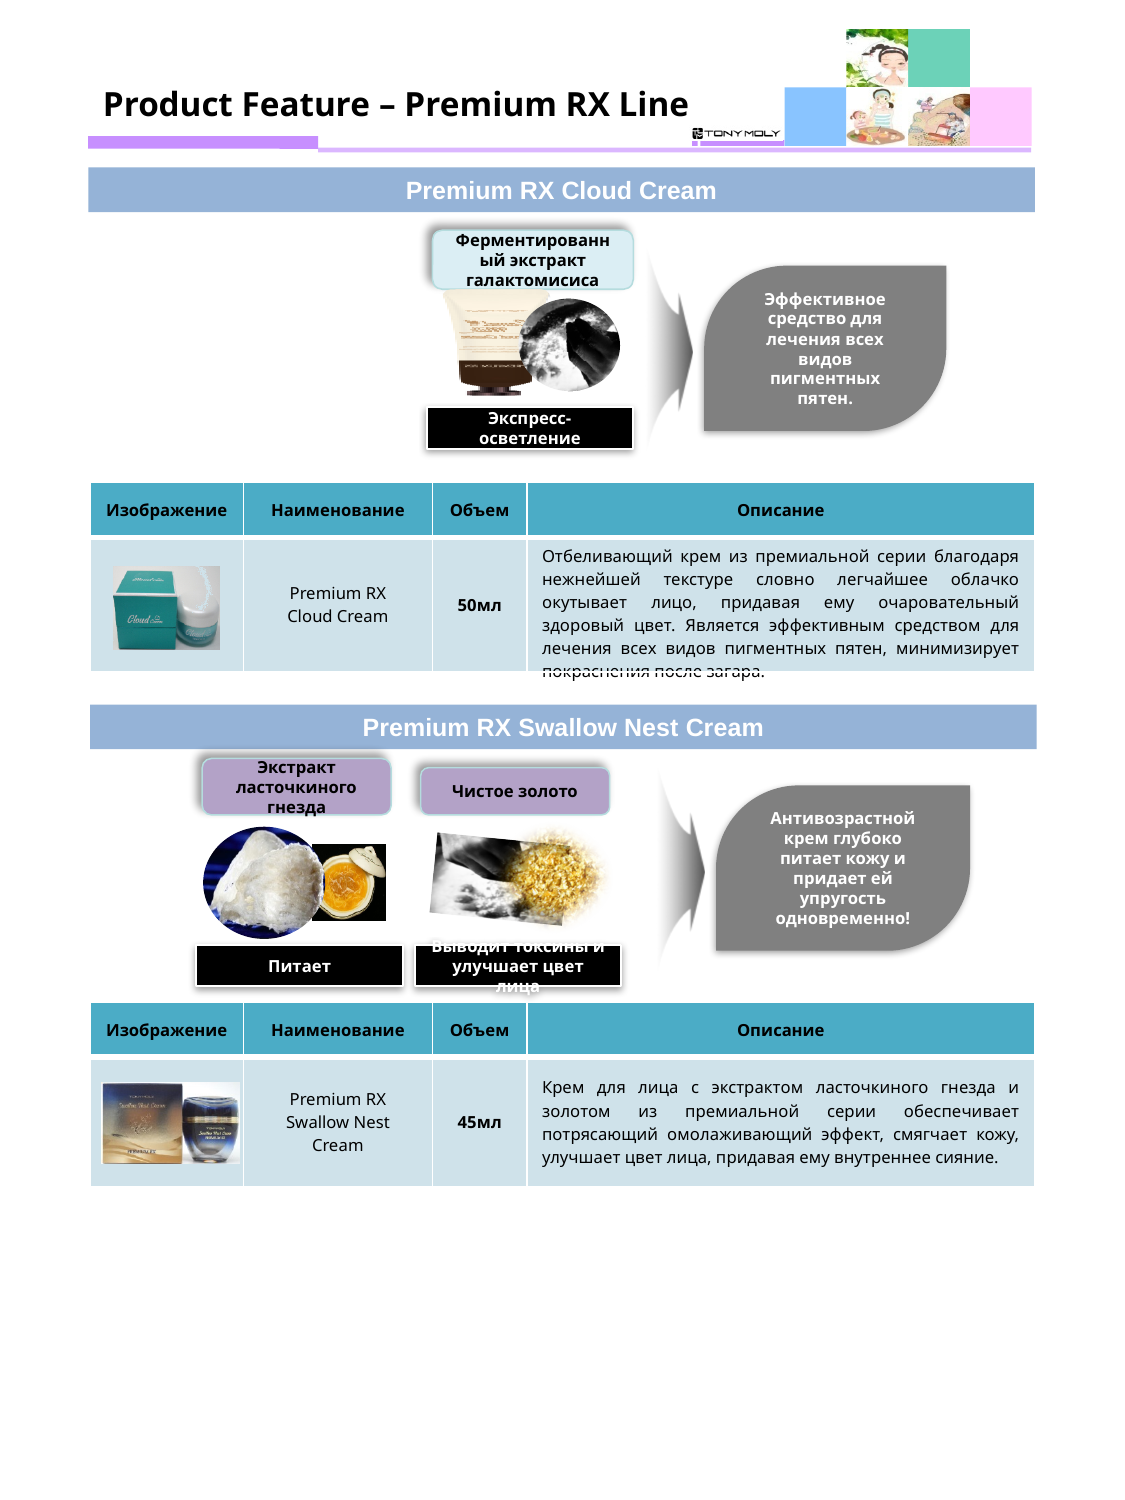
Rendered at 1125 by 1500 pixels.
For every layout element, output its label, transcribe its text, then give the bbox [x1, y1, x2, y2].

table_cell Отбеливающий крем из премиальной серии благодаря нежнейшей текстуре словно легчайшее облачко окутывает лицо, придавая ему очаровательный здоровый цвет. Является эффективным средством для лечения всех видов пигментных пятен, минимизирует покраснения после загара. [528, 540, 1034, 671]
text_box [195, 758, 404, 987]
text_box Premium RX Cloud Cream [88, 167, 1035, 213]
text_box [87, 142, 686, 151]
text_box Антивозрастной крем глубоко питает кожу и придает ей упругость одновременно! [716, 785, 971, 951]
picture [622, 759, 795, 986]
picture [432, 817, 619, 938]
table_cell Premium RX Swallow Nest Cream [244, 1060, 432, 1186]
table_header Объем [433, 1003, 526, 1054]
table_header Описание [528, 483, 1034, 535]
text_box Эффективное средство для лечения всех видов пигментных пятен. [704, 265, 947, 431]
picture [101, 1082, 240, 1164]
text_box Premium RX Swallow Nest Cream [90, 704, 1037, 750]
picture [202, 826, 386, 940]
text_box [426, 229, 634, 449]
table_cell [91, 1060, 243, 1186]
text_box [414, 767, 622, 987]
table_header Изображение [91, 1003, 243, 1054]
table_header Наименование [244, 1003, 432, 1054]
table_cell 50мл [433, 540, 526, 671]
table_header Наименование [244, 483, 432, 535]
text_box Product Feature – Premium RX Line [88, 76, 684, 131]
table_header Объем [433, 483, 526, 535]
picture [113, 566, 220, 650]
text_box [689, 28, 1033, 147]
table_header Описание [528, 1003, 1034, 1054]
table_cell [91, 540, 243, 671]
table_cell Крем для лица с экстрактом ласточкиного гнезда и золотом из премиальной серии обеспечивает потрясающий омолаживающий эффект, смягчает кожу, улучшает цвет лица, придавая ему внутреннее сияние. [528, 1060, 1034, 1186]
table_header Изображение [91, 483, 243, 535]
table_cell 45мл [433, 1060, 526, 1186]
table_cell Premium RX Cloud Cream [244, 540, 432, 671]
picture [634, 239, 783, 466]
